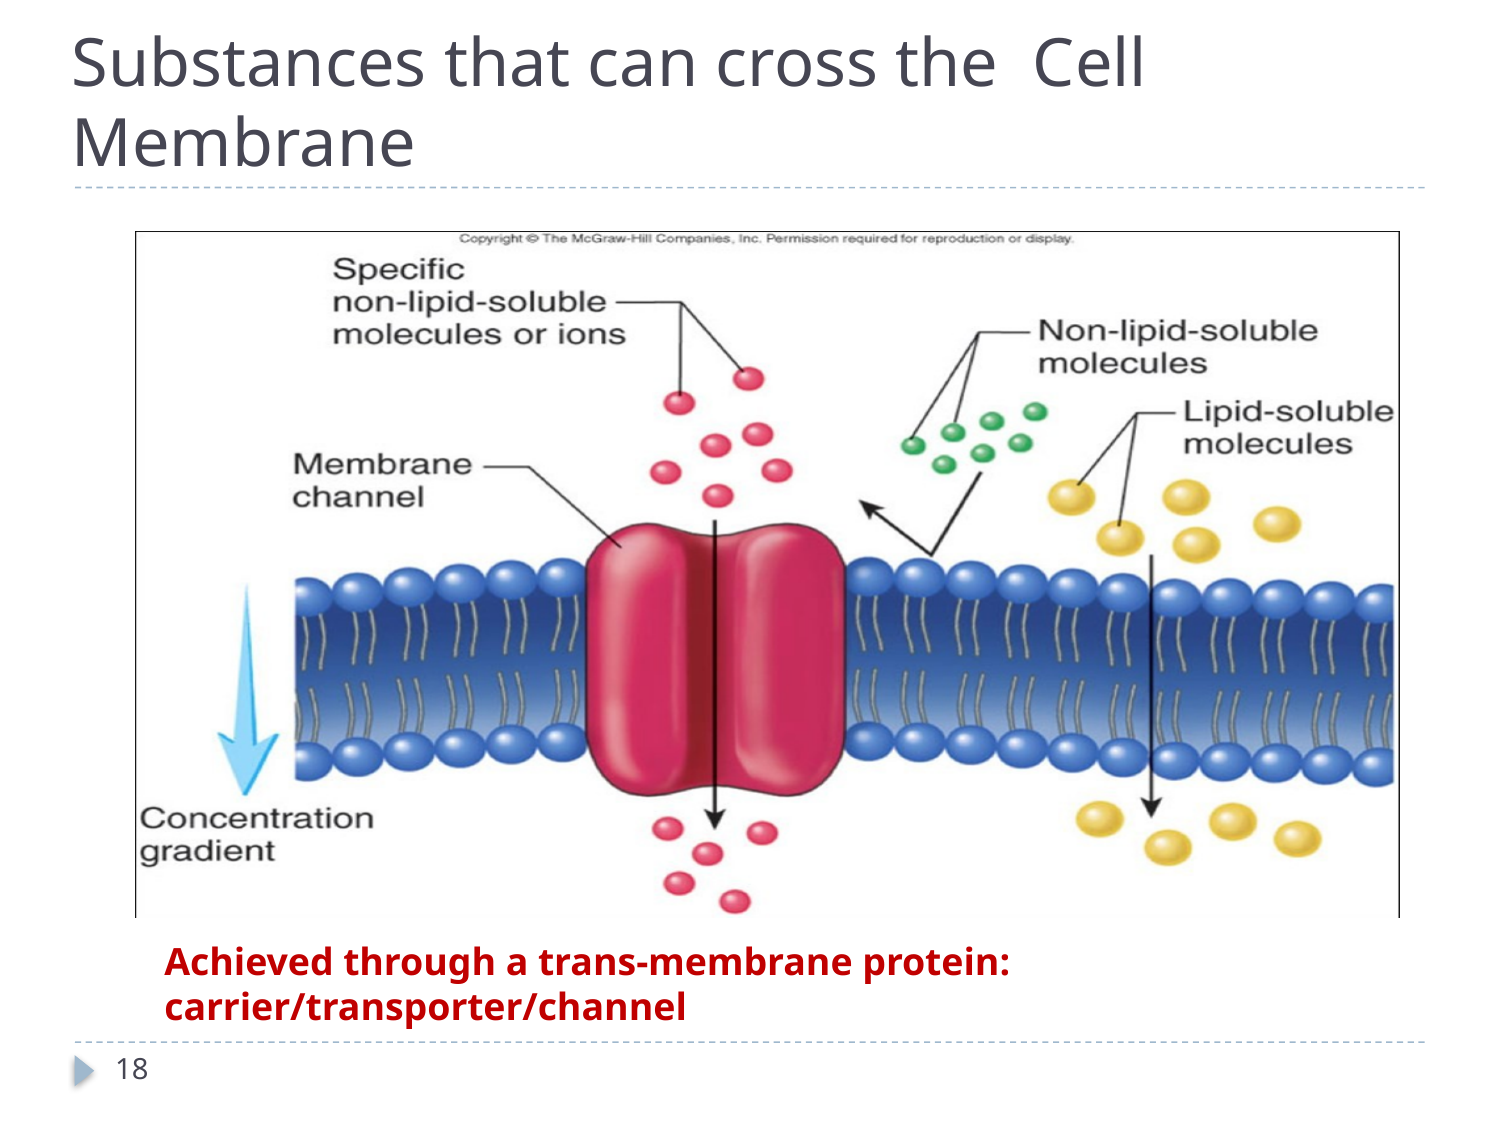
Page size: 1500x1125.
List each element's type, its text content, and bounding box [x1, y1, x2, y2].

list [135, 231, 1400, 918]
text_box Substances that can cross the Cell Membrane [57, 0, 1408, 188]
slide_number 18 [100, 1042, 426, 1103]
text_box Achieved through a trans-membrane protein: carrier/transporter/channel [147, 930, 1353, 1036]
